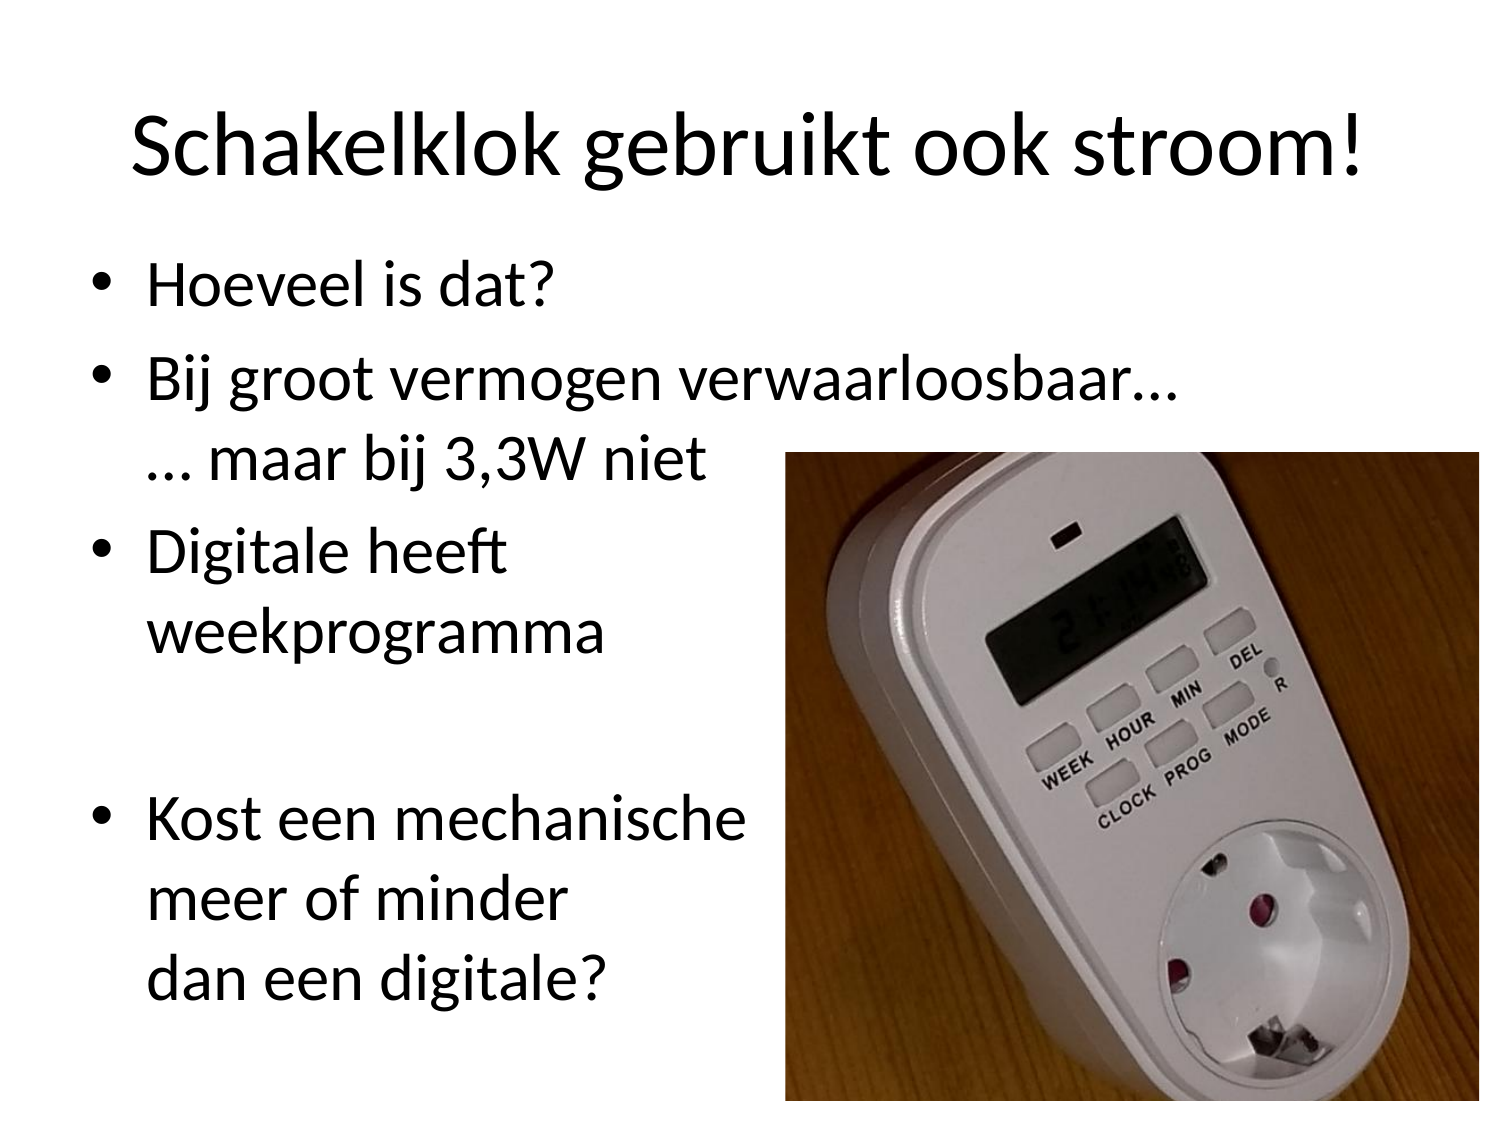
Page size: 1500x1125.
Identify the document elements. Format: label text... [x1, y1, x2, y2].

picture [785, 451, 1480, 1101]
title Schakelklok gebruikt ook stroom! [75, 45, 1425, 232]
list Hoeveel is dat? Bij groot vermogen verwaarloosbaar… … maar bij 3,3W niet Digitale heeft weekprogramma Kost een mechanische meer of minder dan een digitale? [75, 232, 1425, 1071]
